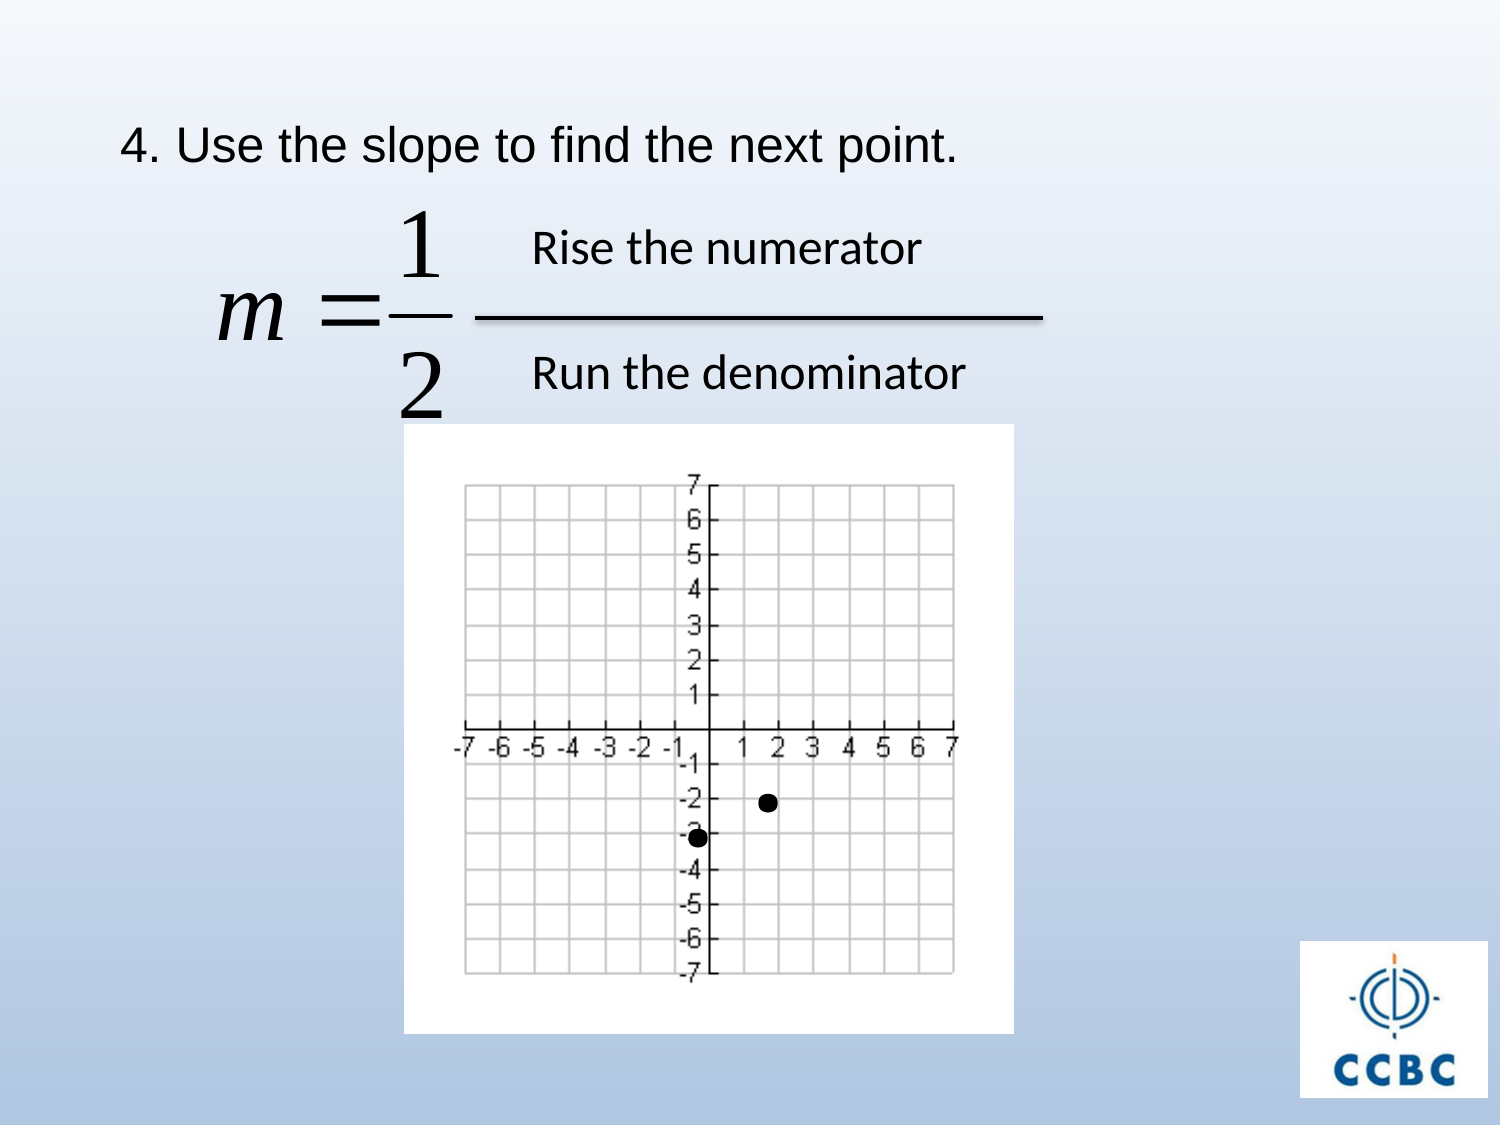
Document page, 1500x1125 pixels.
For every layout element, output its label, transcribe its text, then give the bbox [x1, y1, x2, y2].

text_box Rise the numerator [516, 207, 1043, 283]
picture [404, 423, 1015, 1034]
subtitle 4. Use the slope to find the next point. [105, 105, 1394, 238]
text_box Run the denominator [516, 332, 1043, 407]
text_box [200, 182, 476, 441]
picture [1300, 941, 1488, 1099]
